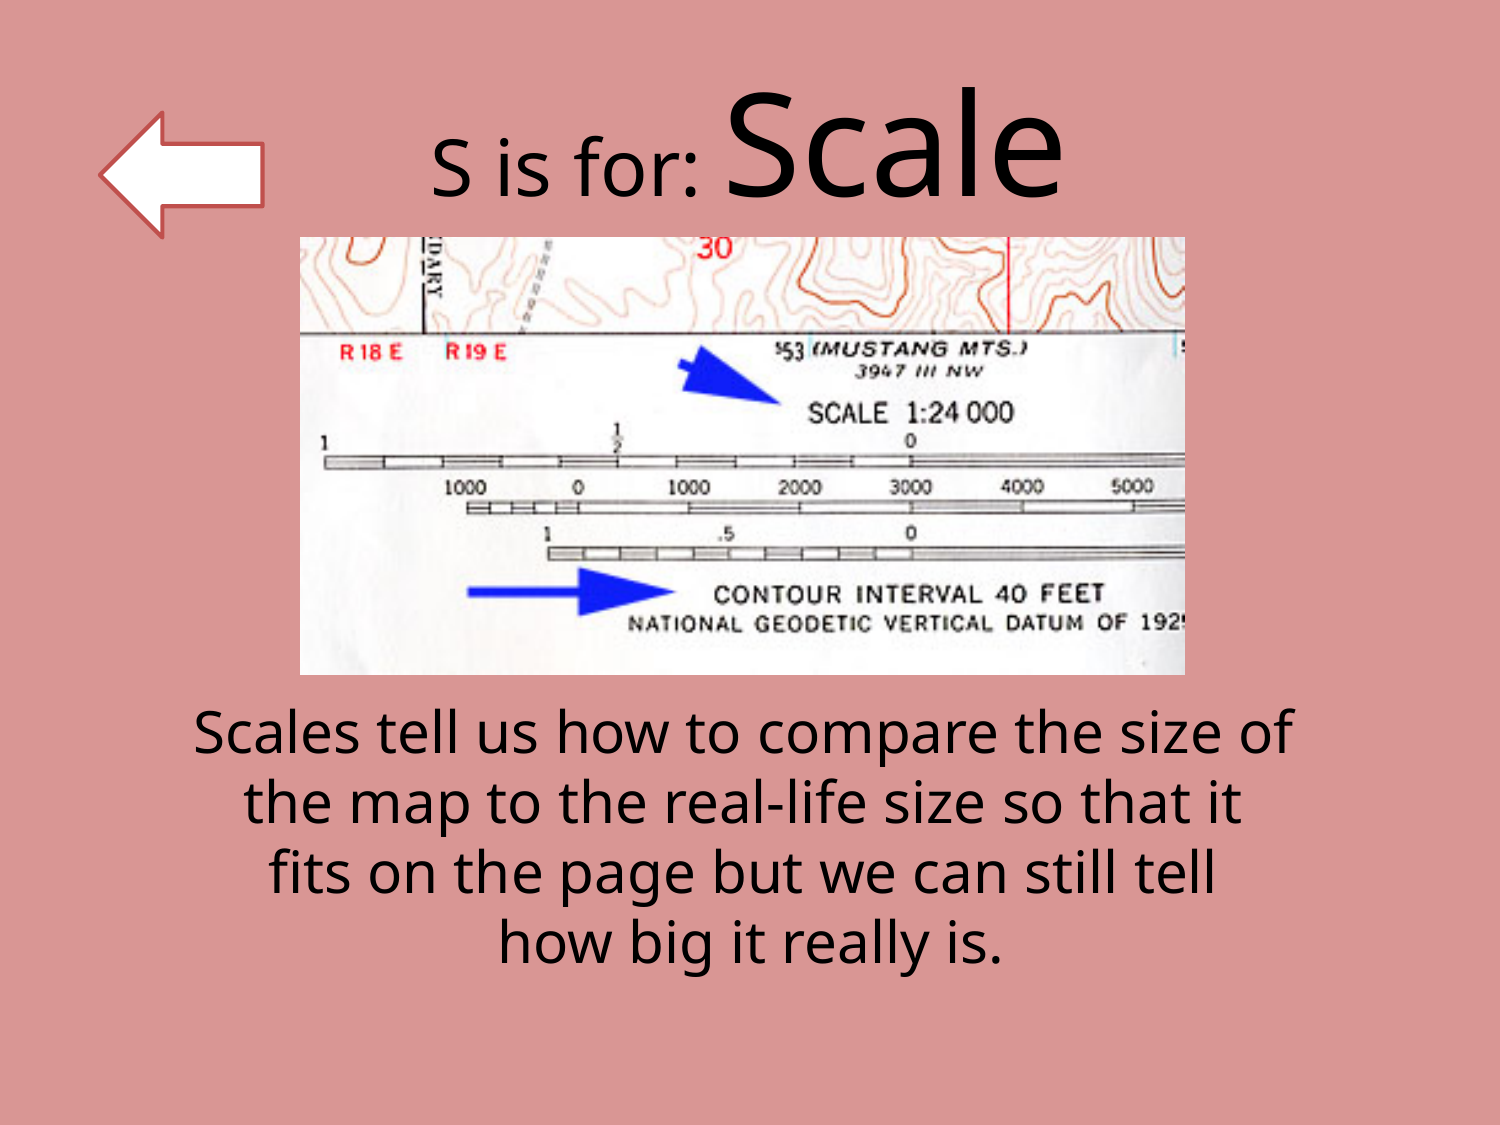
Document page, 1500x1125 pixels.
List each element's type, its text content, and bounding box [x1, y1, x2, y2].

text_box Scales tell us how to compare the size of the map to the real-life size so that it fits on the page but we can still tell how big it really is. [178, 687, 1324, 983]
picture [299, 237, 1186, 676]
text_box [97, 110, 265, 240]
title S is for: Scale [75, 45, 1425, 233]
